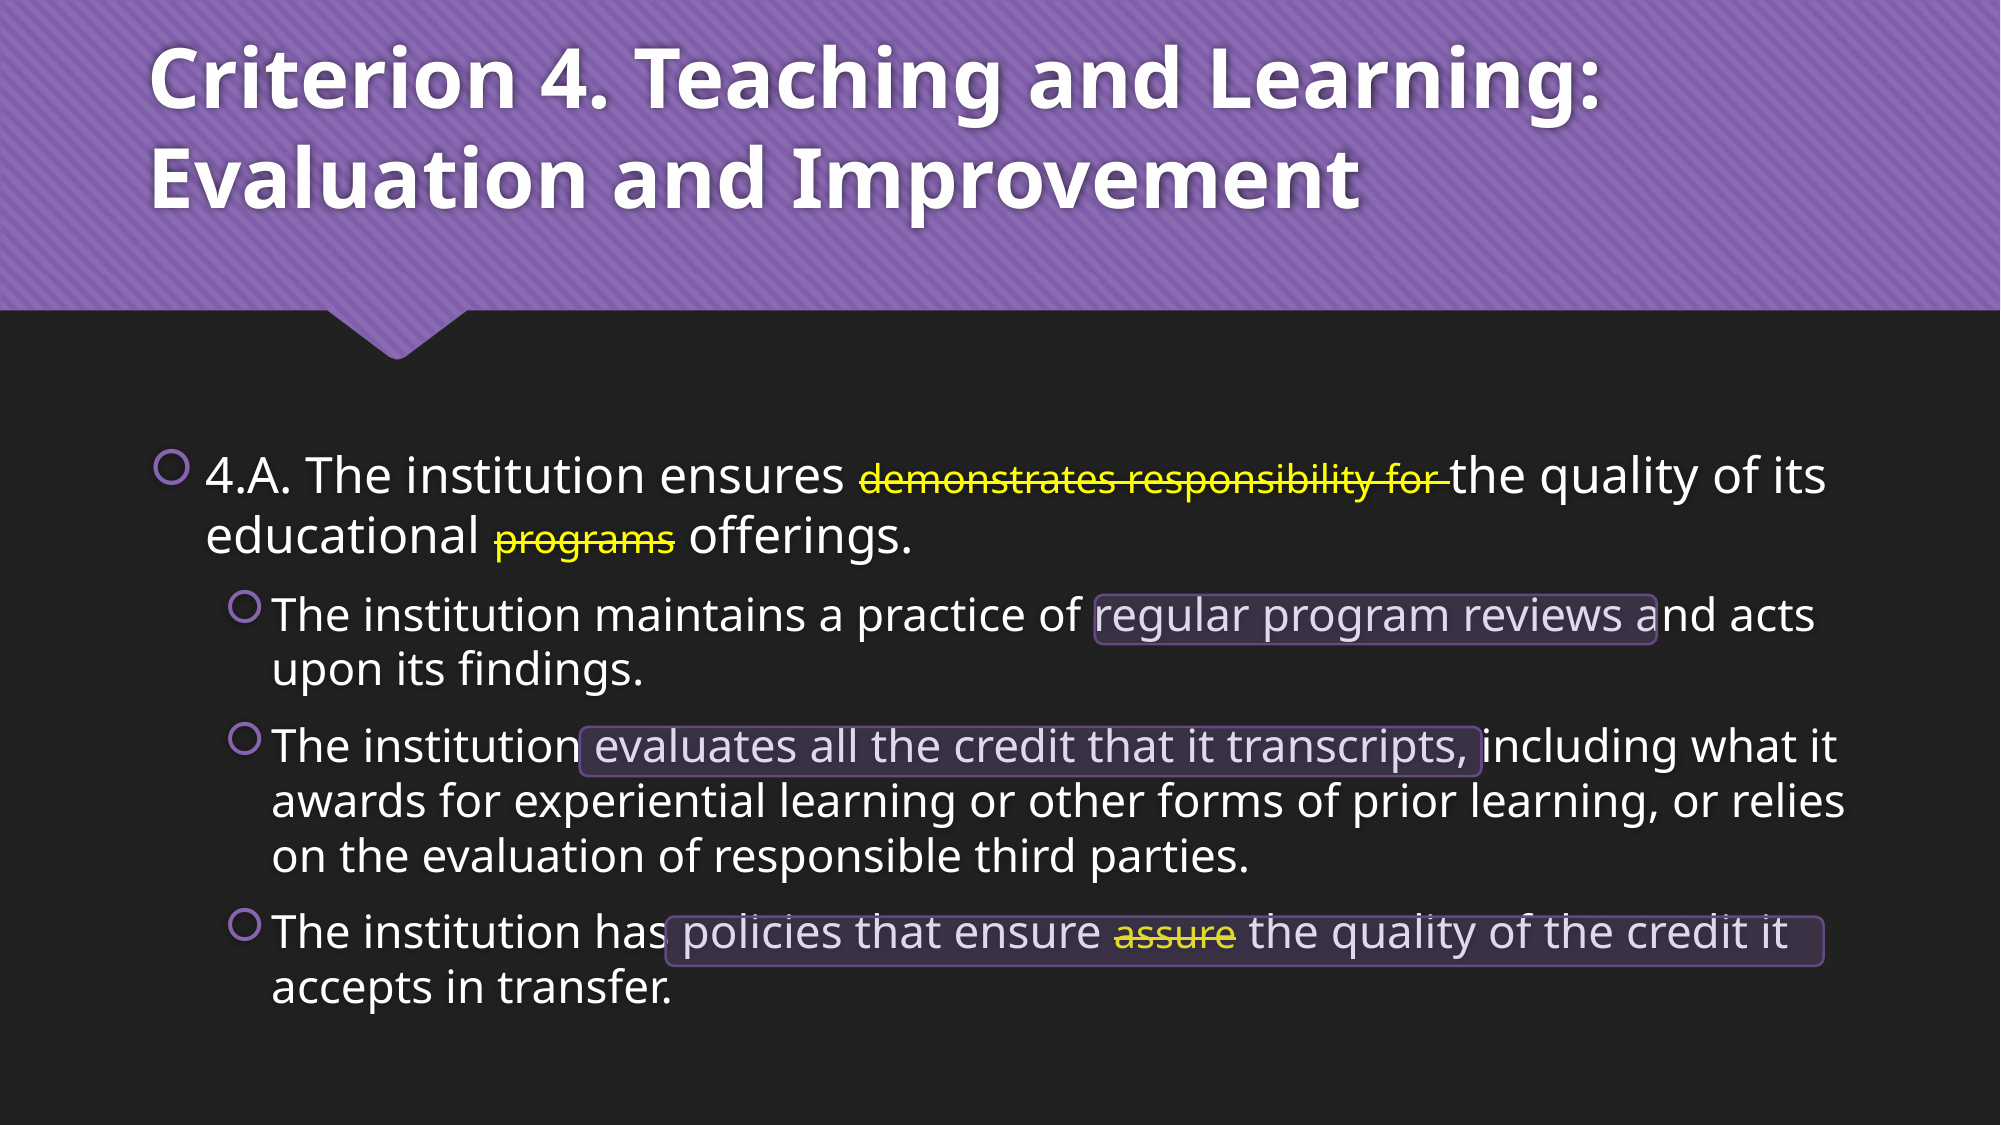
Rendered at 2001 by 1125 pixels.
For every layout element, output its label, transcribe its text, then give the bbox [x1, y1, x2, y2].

title Criterion 4. Teaching and Learning: Evaluation and Improvement [132, 73, 1868, 233]
text_box [1093, 593, 1659, 646]
text_box [578, 725, 1483, 778]
text_box [664, 915, 1825, 968]
list 4.A. The institution ensures demonstrates responsibility for the quality of its educational programs offerings. The institution maintains a practice of regular program reviews and acts upon its findings. The institution evaluates all the credit that it transcripts, including what it awards for experiential learning or other forms of prior learning, or relies on the evaluation of responsible third parties. The institution has policies that ensure assure the quality of the credit it accepts in transfer. [134, 364, 1866, 1093]
